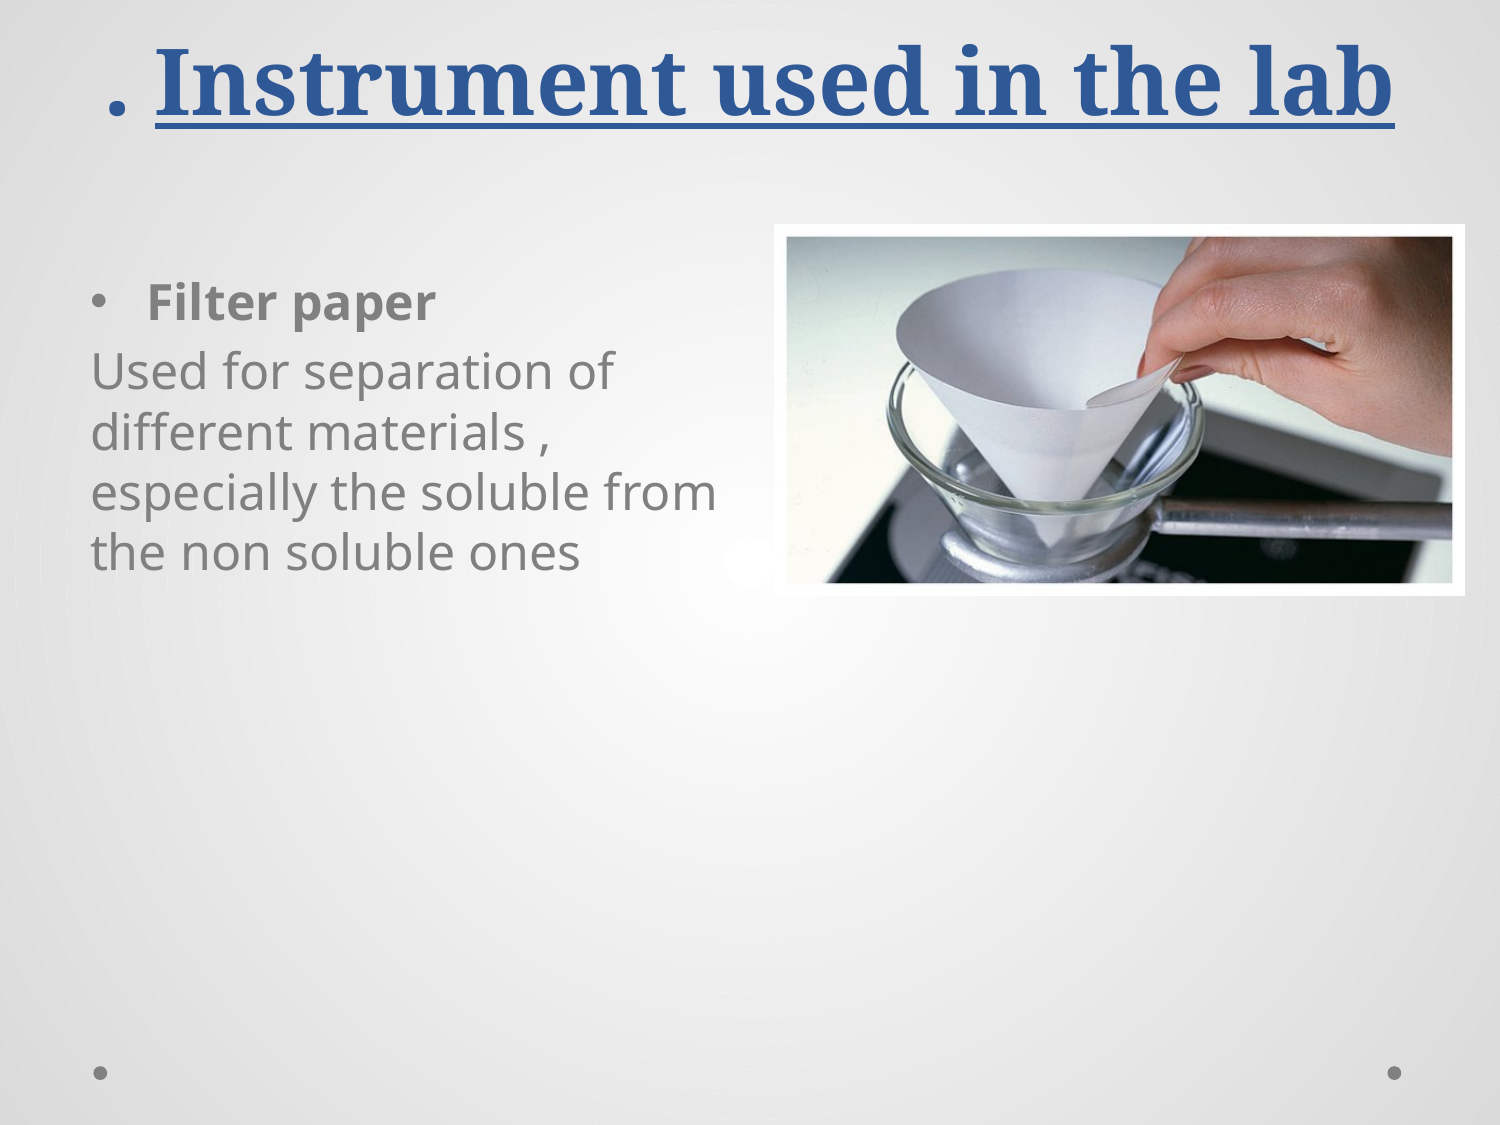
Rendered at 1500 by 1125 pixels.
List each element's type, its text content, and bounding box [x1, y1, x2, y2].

picture [774, 224, 1465, 597]
title Instrument used in the lab . [75, 0, 1425, 262]
list Filter paper Used for separation of different materials , especially the soluble from the non soluble ones [75, 262, 788, 1005]
